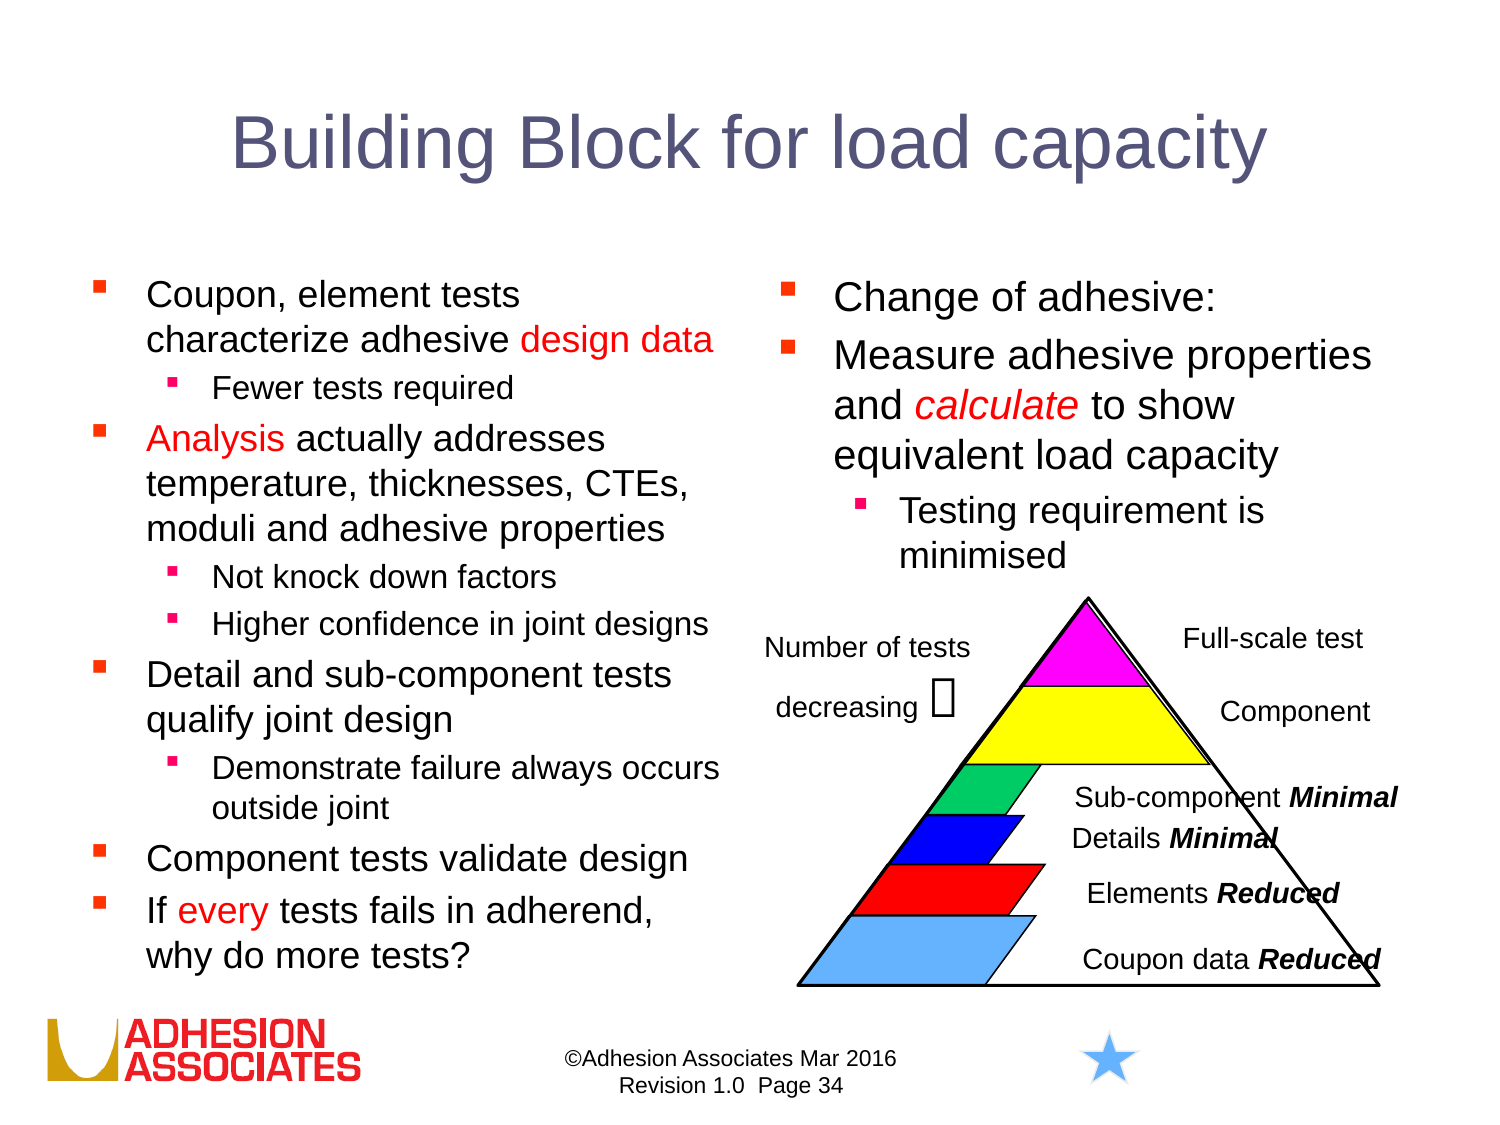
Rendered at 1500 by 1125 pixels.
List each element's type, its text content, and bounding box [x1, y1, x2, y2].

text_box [887, 764, 1422, 866]
list Change of adhesive: Measure adhesive properties and calculate to show equivalent load capacity Testing requirement is minimised [761, 742, 1425, 1000]
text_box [960, 600, 1466, 765]
picture [39, 1011, 369, 1088]
list Change of adhesive: Measure adhesive properties and calculate to show equivalent load capacity Testing requirement is minimised [761, 262, 1425, 621]
list Coupon, element tests characterize adhesive design data Fewer tests required Analysis actually addresses temperature, thicknesses, CTEs, moduli and adhesive properties Not knock down factors Higher confidence in joint designs Detail and sub-component tests qualify joint design Demonstrate failure always occurs outside joint Component tests validate design If every tests fails in adherend, why do more tests? [74, 262, 737, 1000]
title Building Block for load capacity [74, 44, 1425, 233]
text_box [797, 864, 1417, 986]
text_box Number of tests decreasing  [745, 621, 955, 742]
text_box [1080, 1031, 1139, 1084]
